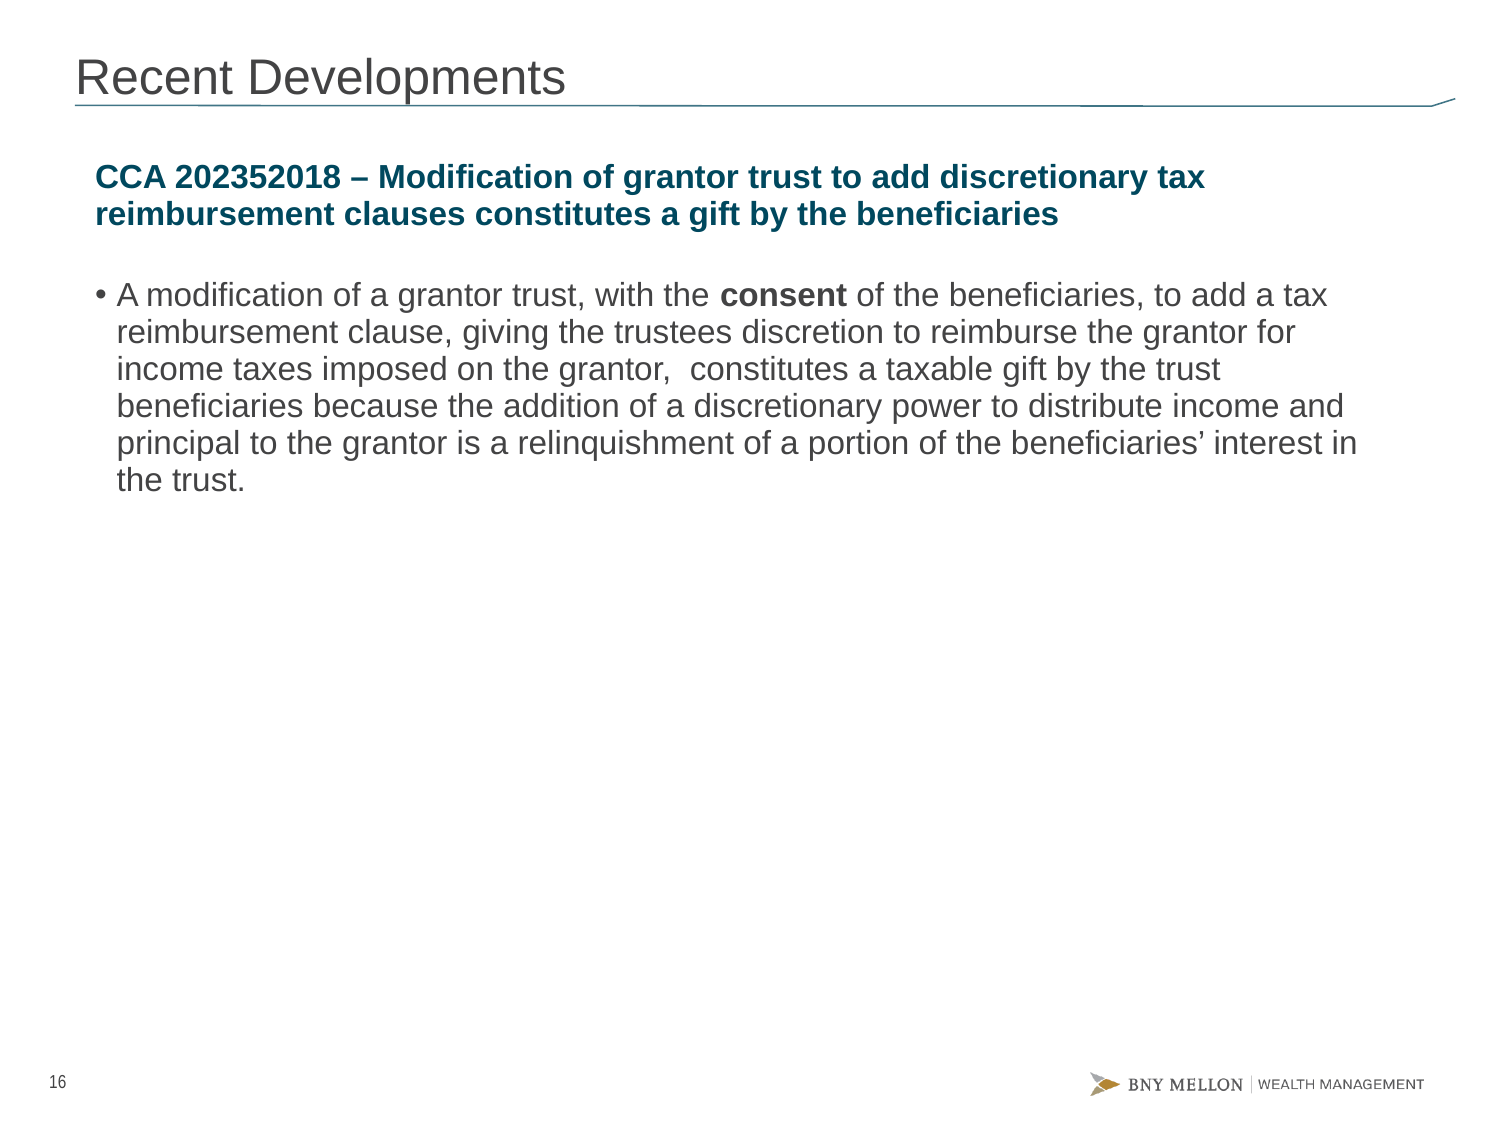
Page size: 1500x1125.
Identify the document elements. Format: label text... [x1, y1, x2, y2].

picture [1090, 1072, 1424, 1096]
list CCA 202352018 – Modification of grantor trust to add discretionary tax reimbursement clauses constitutes a gift by the beneficiaries A modification of a grantor trust, with the consent of the beneficiaries, to add a tax reimbursement clause, giving the trustees discretion to reimburse the grantor for income taxes imposed on the grantor, constitutes a taxable gift by the trust beneficiaries because the addition of a discretionary power to distribute income and principal to the grantor is a relinquishment of a portion of the beneficiaries’ interest in the trust. [80, 151, 1429, 976]
title Recent Developments [75, 0, 1425, 105]
